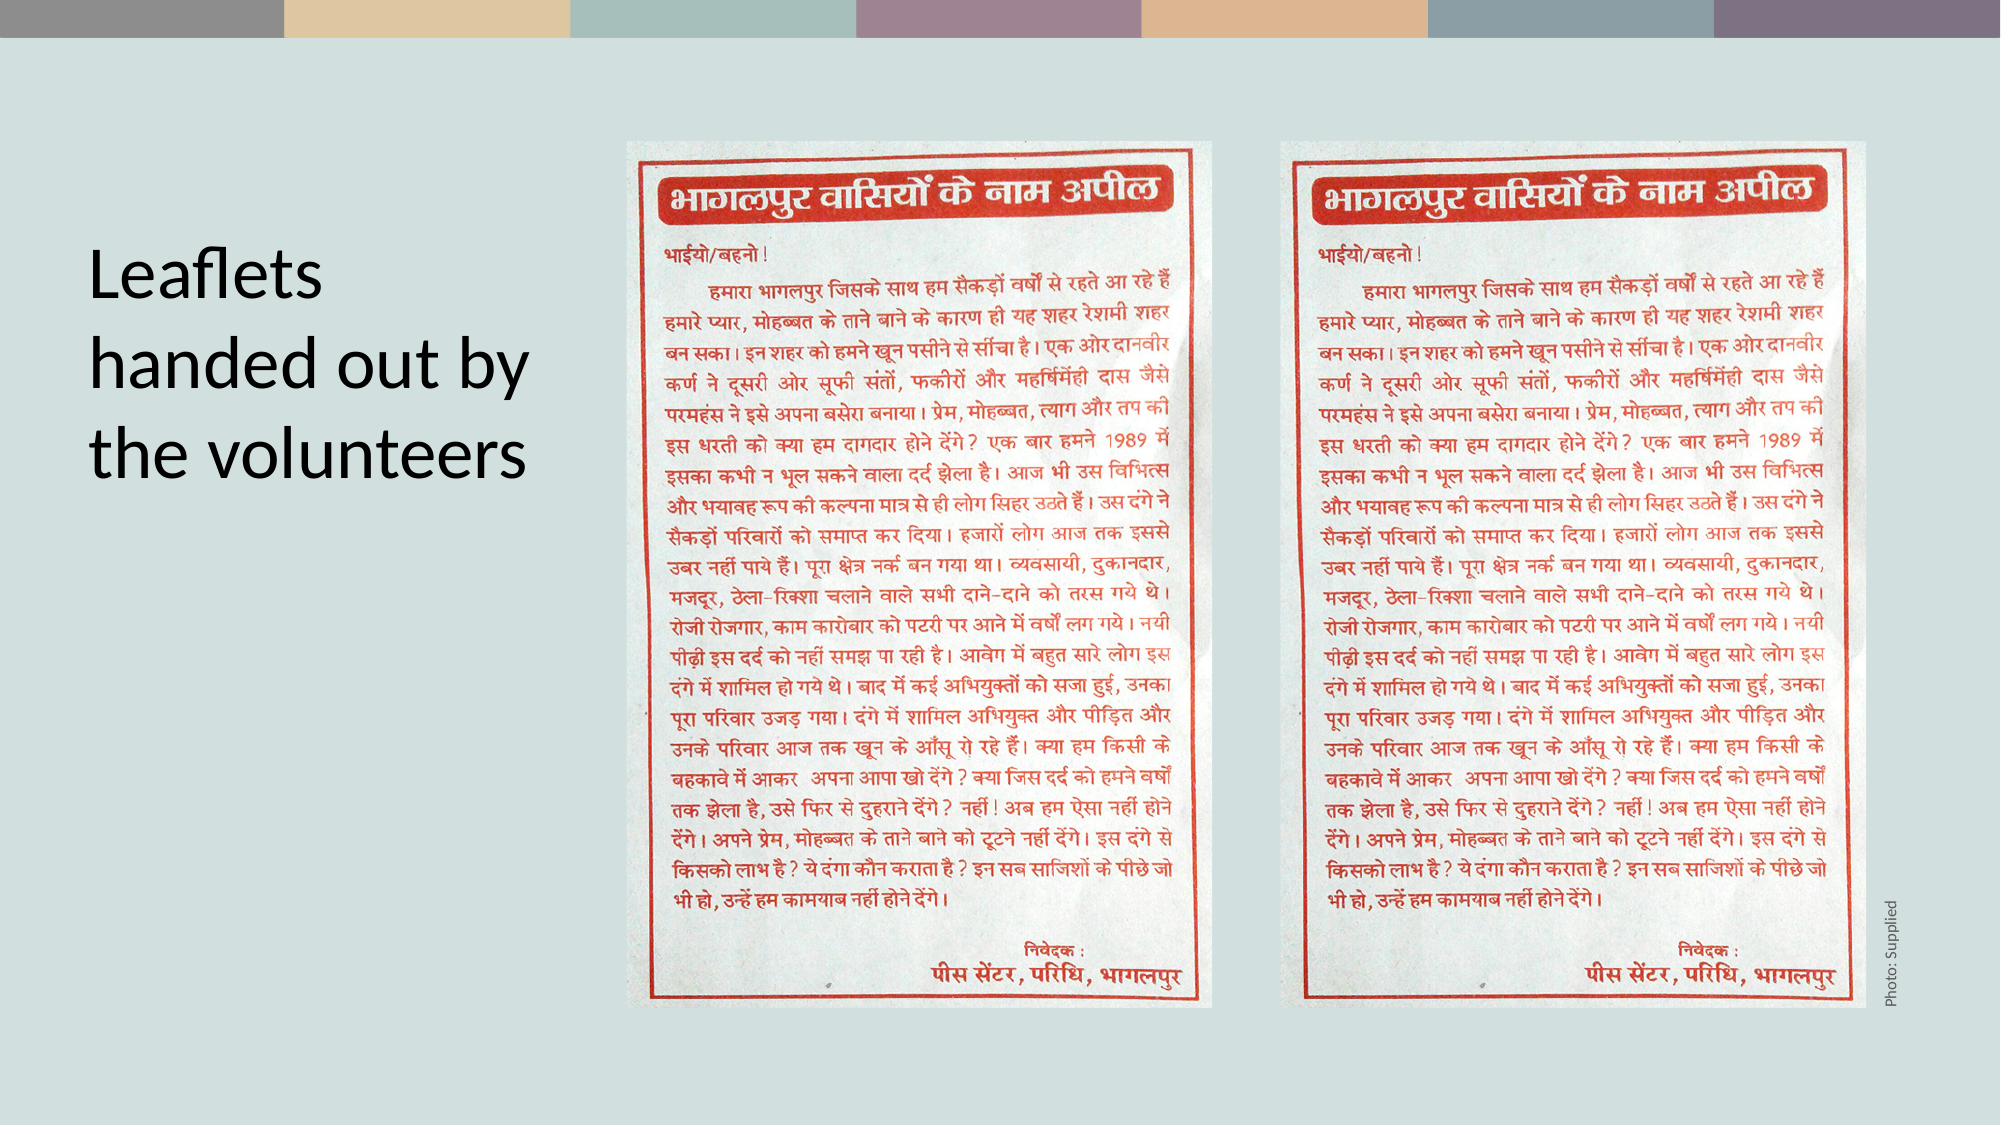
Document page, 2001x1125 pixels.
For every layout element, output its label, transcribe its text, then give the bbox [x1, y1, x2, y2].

picture [0, 0, 2001, 38]
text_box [626, 141, 1867, 1008]
text_box Leaflets handed out by the volunteers [88, 216, 567, 502]
text_box Photo: Supplied [1872, 615, 1908, 1023]
